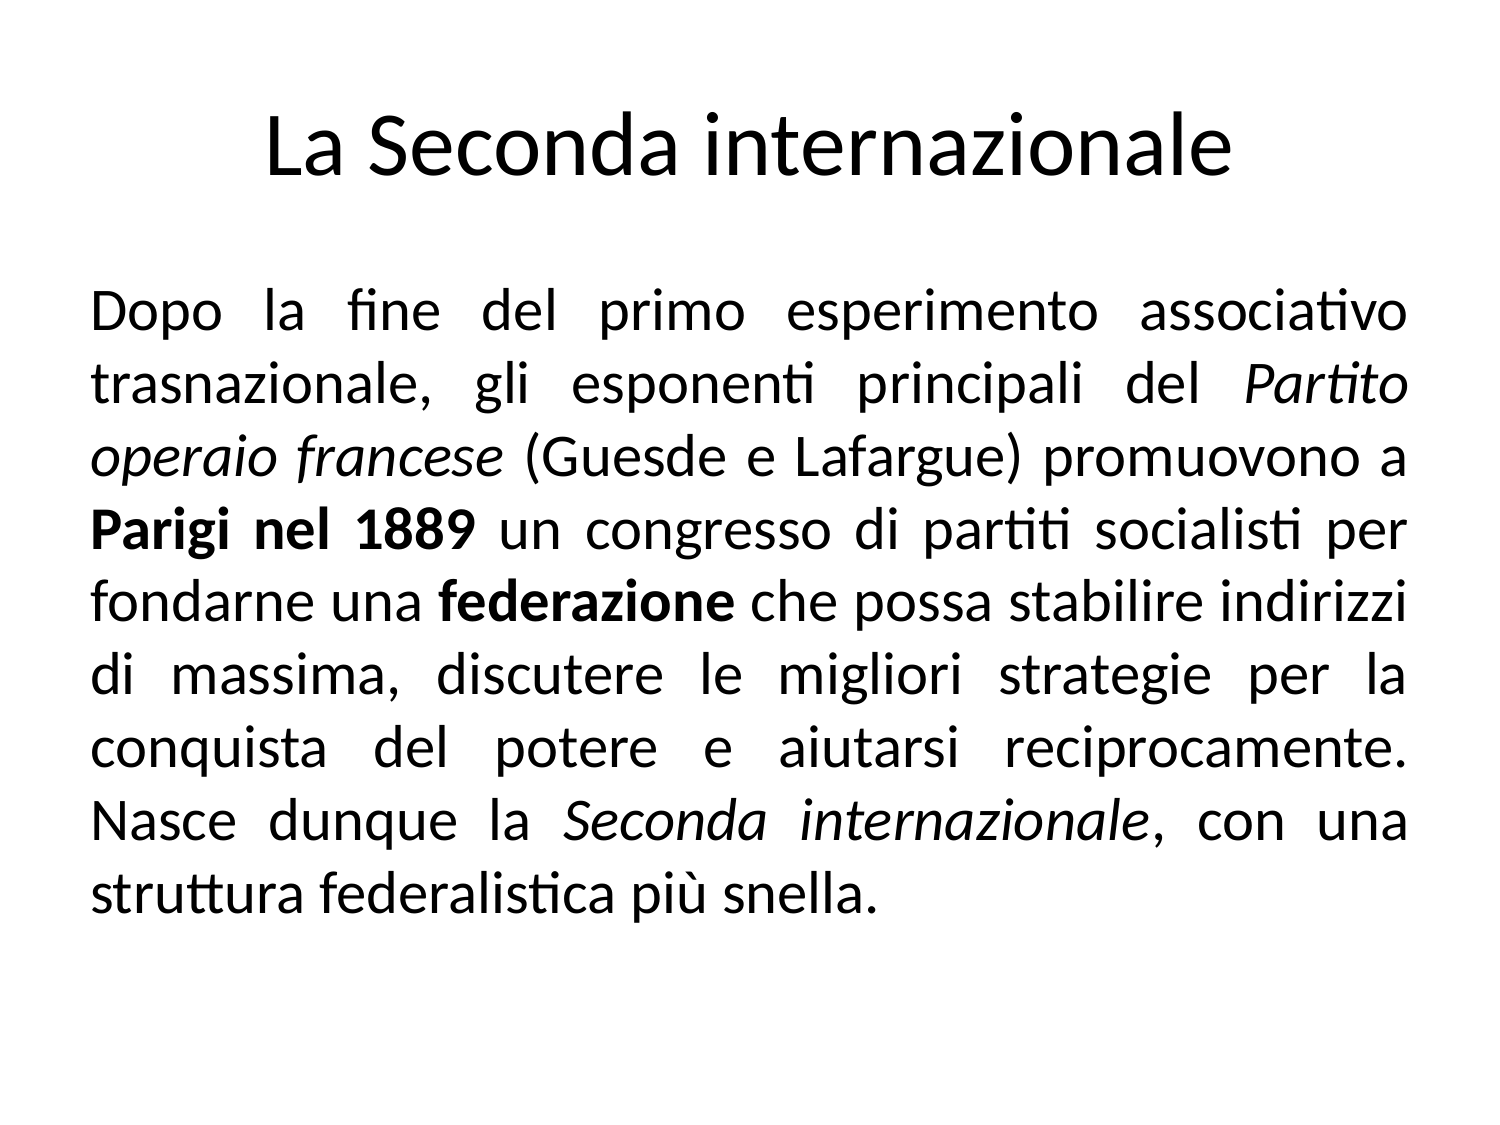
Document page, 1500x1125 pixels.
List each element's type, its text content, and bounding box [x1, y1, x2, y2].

title La Seconda internazionale [75, 45, 1425, 233]
list Dopo la fine del primo esperimento associativo trasnazionale, gli esponenti principali del Partito operaio francese (Guesde e Lafargue) promuovono a Parigi nel 1889 un congresso di partiti socialisti per fondarne una federazione che possa stabilire indirizzi di massima, discutere le migliori strategie per la conquista del potere e aiutarsi reciprocamente. Nasce dunque la Seconda internazionale, con una struttura federalistica più snella. [75, 262, 1425, 1005]
